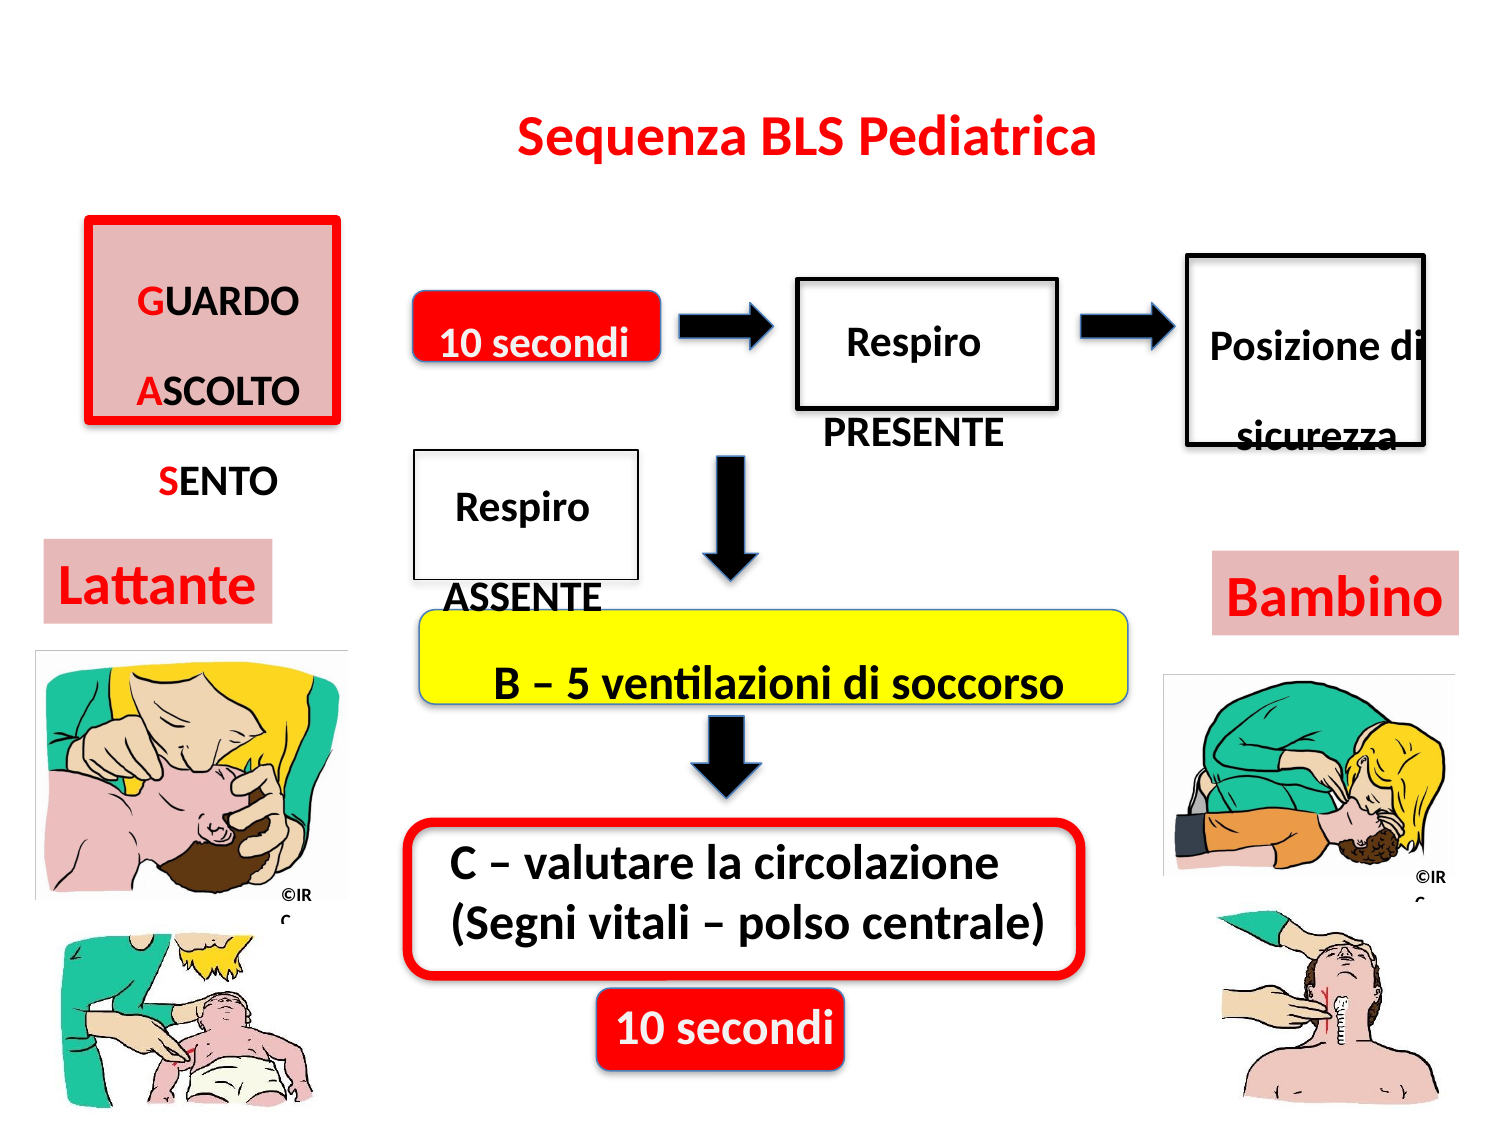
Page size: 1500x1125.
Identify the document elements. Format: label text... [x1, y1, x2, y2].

text_box 10 secondi [423, 297, 645, 403]
text_box [690, 715, 763, 800]
text_box B – 5 ventilazioni di soccorso [467, 633, 1081, 749]
text_box [678, 301, 775, 351]
picture [1205, 902, 1454, 1109]
text_box C – valutare la circolazione (Segni vitali – polso centrale) [435, 822, 1062, 957]
text_box [796, 278, 1058, 296]
text_box Lattante [43, 538, 273, 624]
text_box [701, 455, 760, 582]
text_box [1079, 301, 1176, 351]
text_box [406, 821, 1082, 977]
text_box [418, 657, 467, 705]
text_box [1186, 255, 1424, 445]
text_box Bambino [1212, 550, 1459, 636]
text_box [595, 992, 844, 1072]
text_box [88, 219, 337, 255]
text_box GUARDO ASCOLTO SENTO [88, 255, 349, 540]
text_box [656, 608, 1129, 705]
text_box Sequenza BLS Pediatrica [503, 78, 1114, 213]
text_box 10 secondi [599, 987, 850, 1063]
picture [53, 924, 320, 1116]
text_box Respiro PRESENTE [761, 296, 1067, 491]
text_box [411, 289, 662, 363]
text_box Posizione di sicurezza [1187, 210, 1447, 496]
text_box [413, 449, 639, 580]
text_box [1163, 674, 1456, 876]
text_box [35, 650, 348, 900]
text_box Respiro ASSENTE [390, 461, 656, 657]
